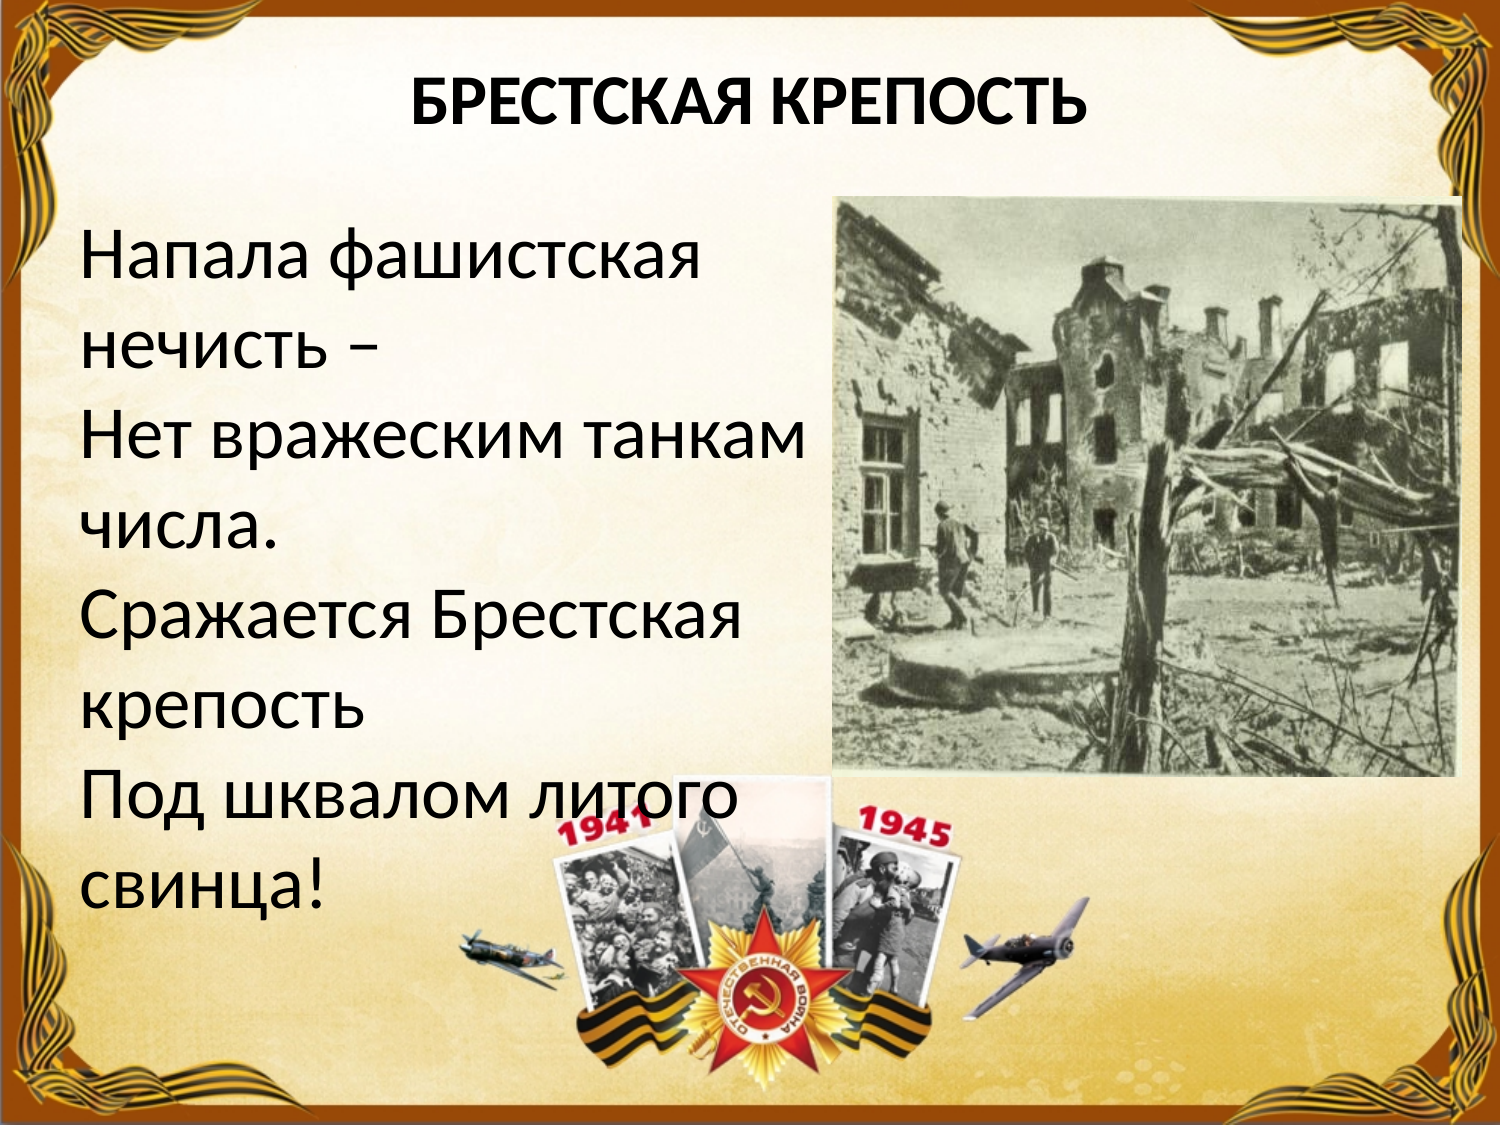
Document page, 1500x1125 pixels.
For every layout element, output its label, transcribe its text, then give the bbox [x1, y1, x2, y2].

picture [0, 0, 1500, 1125]
title БРЕСТСКАЯ КРЕПОСТЬ [75, 45, 1425, 196]
text_box Напала фашистская нечисть – Нет вражеским танкам числа. Сражается Брестская крепость Под шквалом литого свинца! [64, 196, 892, 1111]
